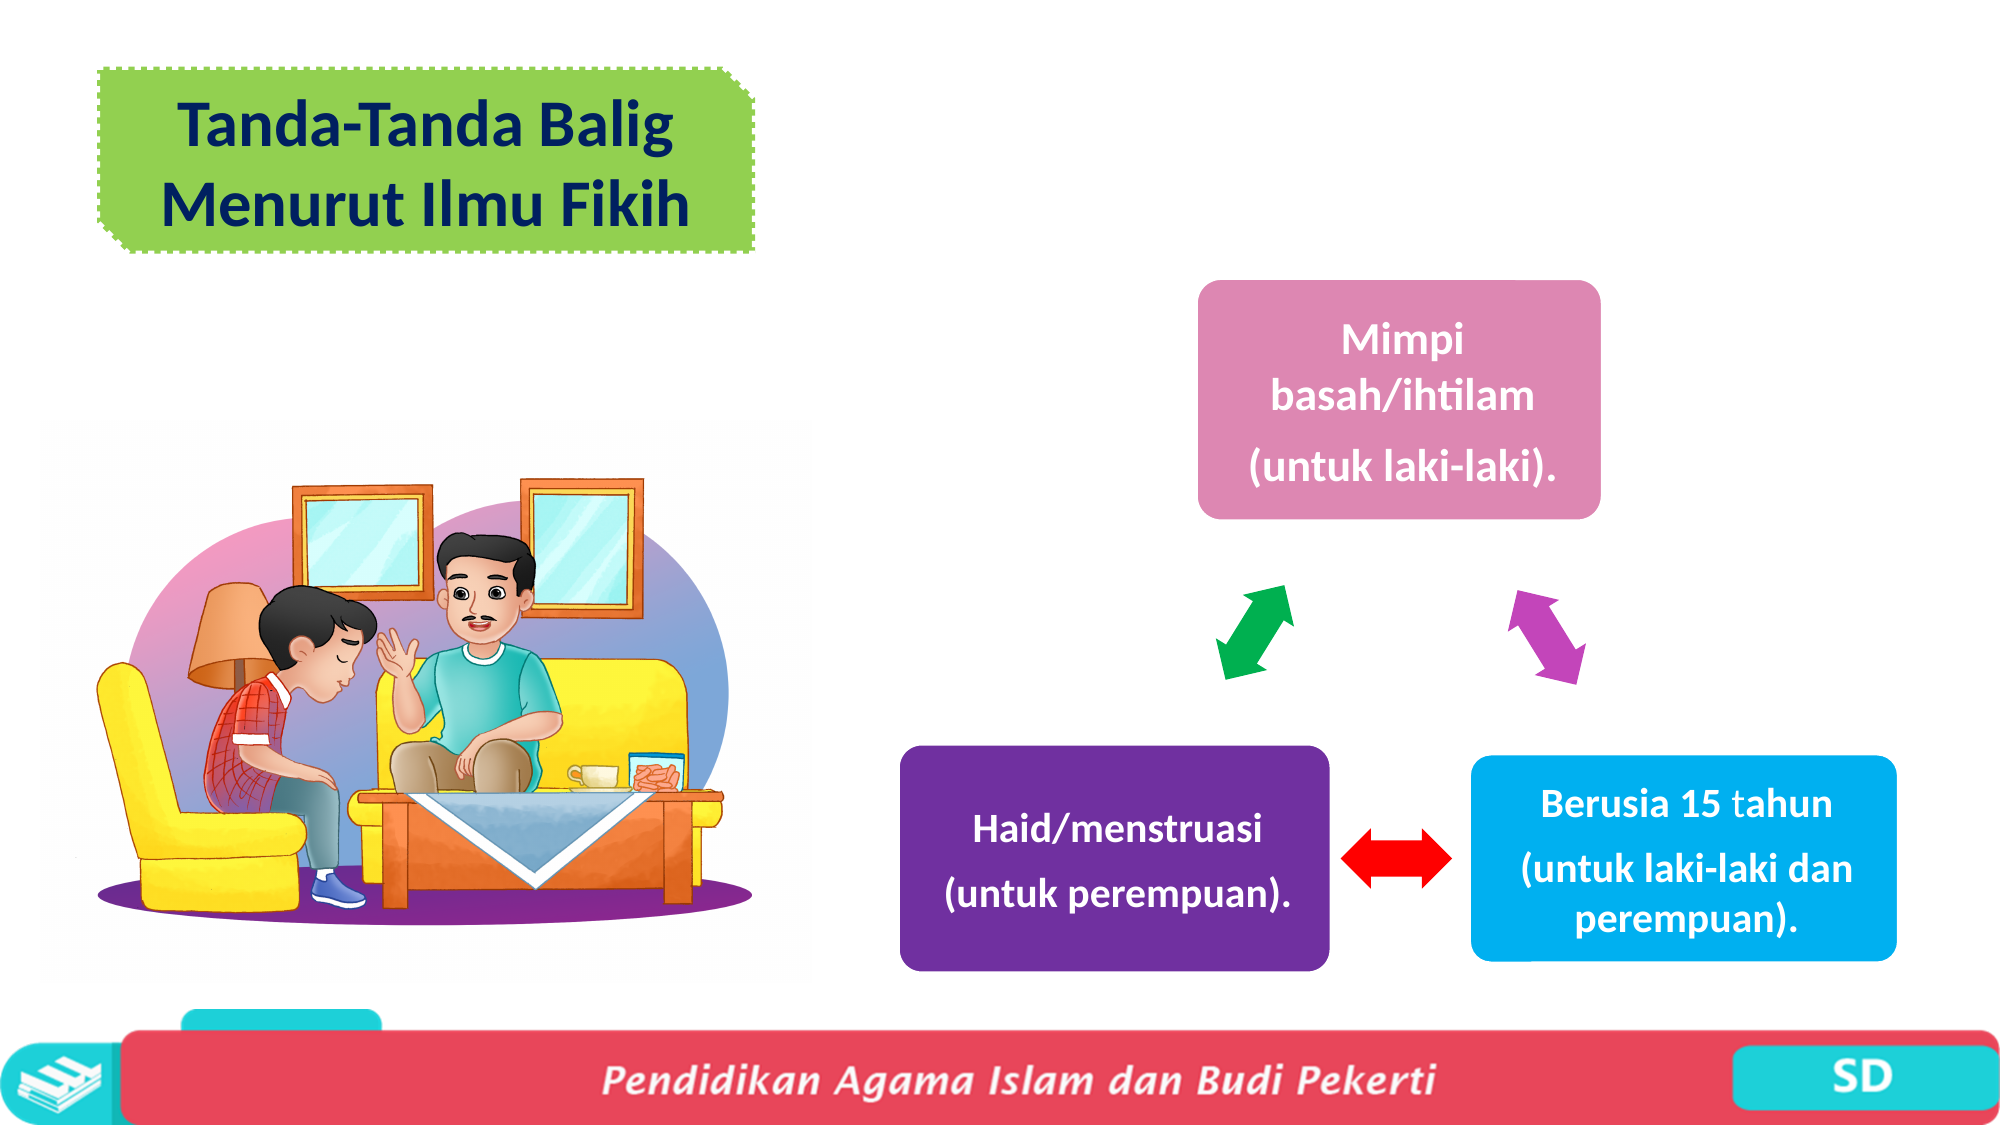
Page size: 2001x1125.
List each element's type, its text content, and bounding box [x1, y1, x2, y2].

picture [40, 420, 812, 983]
picture [0, 1009, 2000, 1125]
text_box Tanda-Tanda Balig Menurut Ilmu Fikih [96, 65, 757, 255]
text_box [754, 275, 2000, 942]
